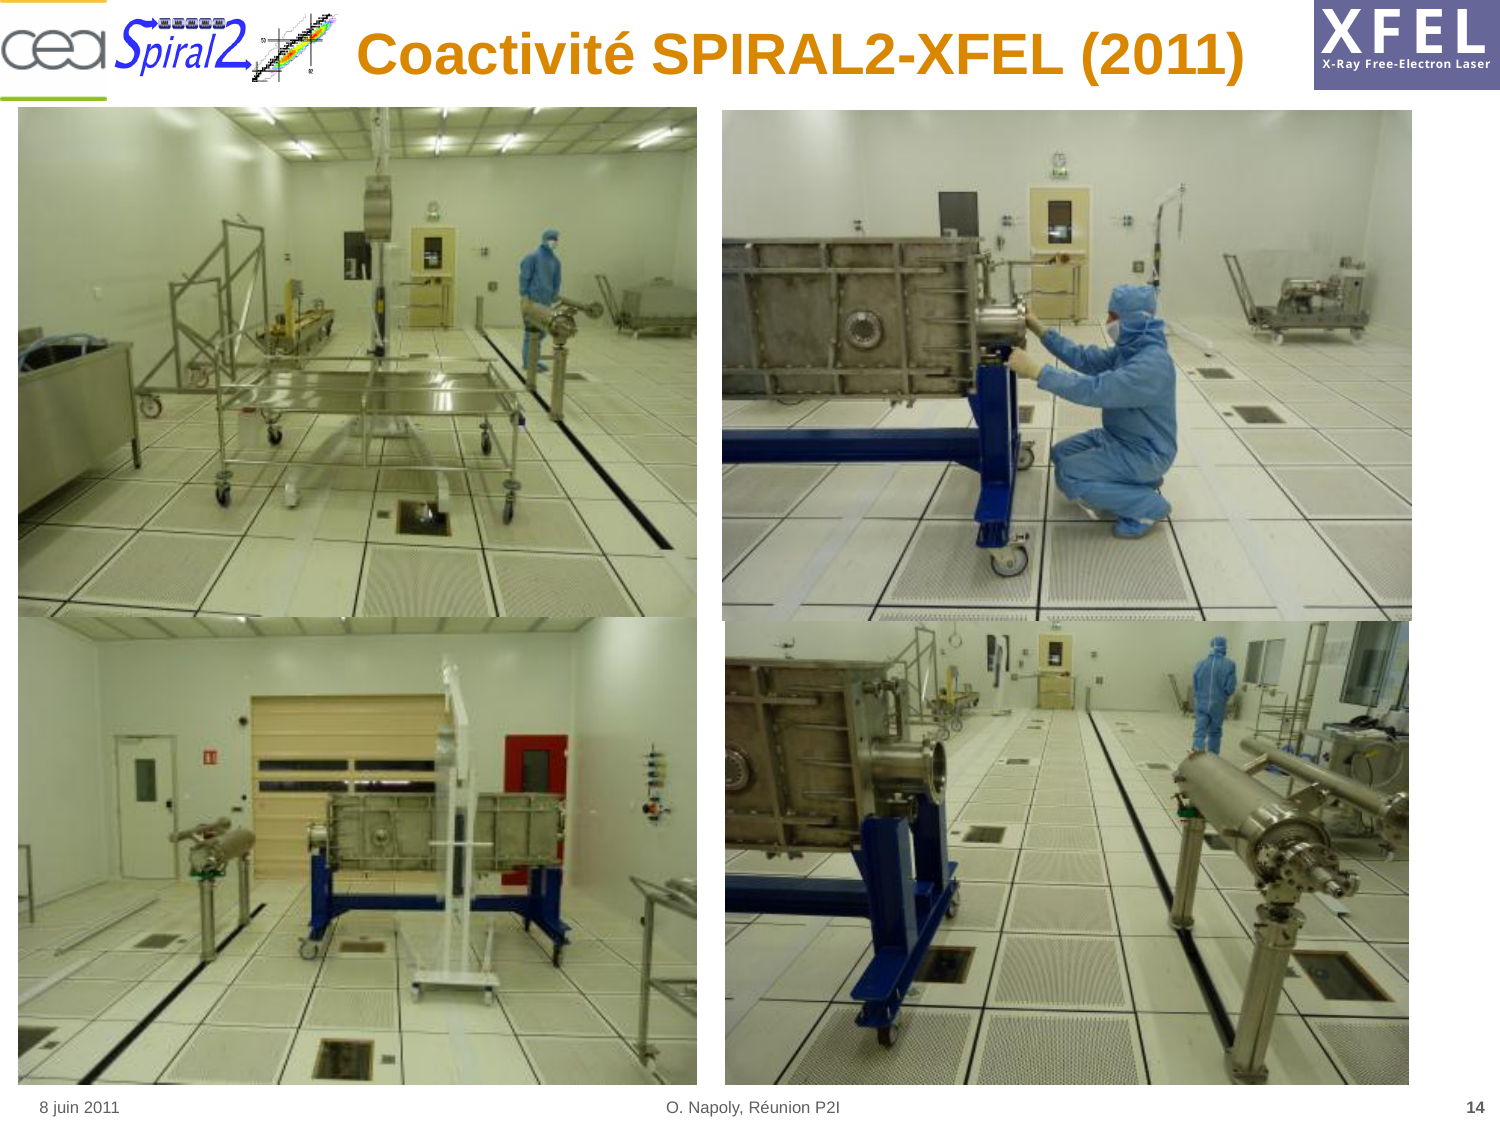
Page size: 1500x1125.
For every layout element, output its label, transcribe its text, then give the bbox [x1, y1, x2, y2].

footer O. Napoly, Réunion P2I [228, 1089, 1288, 1125]
picture [721, 110, 1412, 1085]
slide_number 14 [1436, 1089, 1500, 1125]
picture [0, 0, 107, 101]
title Coactivité SPIRAL2-XFEL (2011) [298, 18, 1306, 85]
slide_number 8 juin 2011 [0, 1089, 160, 1125]
picture [114, 13, 340, 82]
picture [17, 107, 697, 1085]
